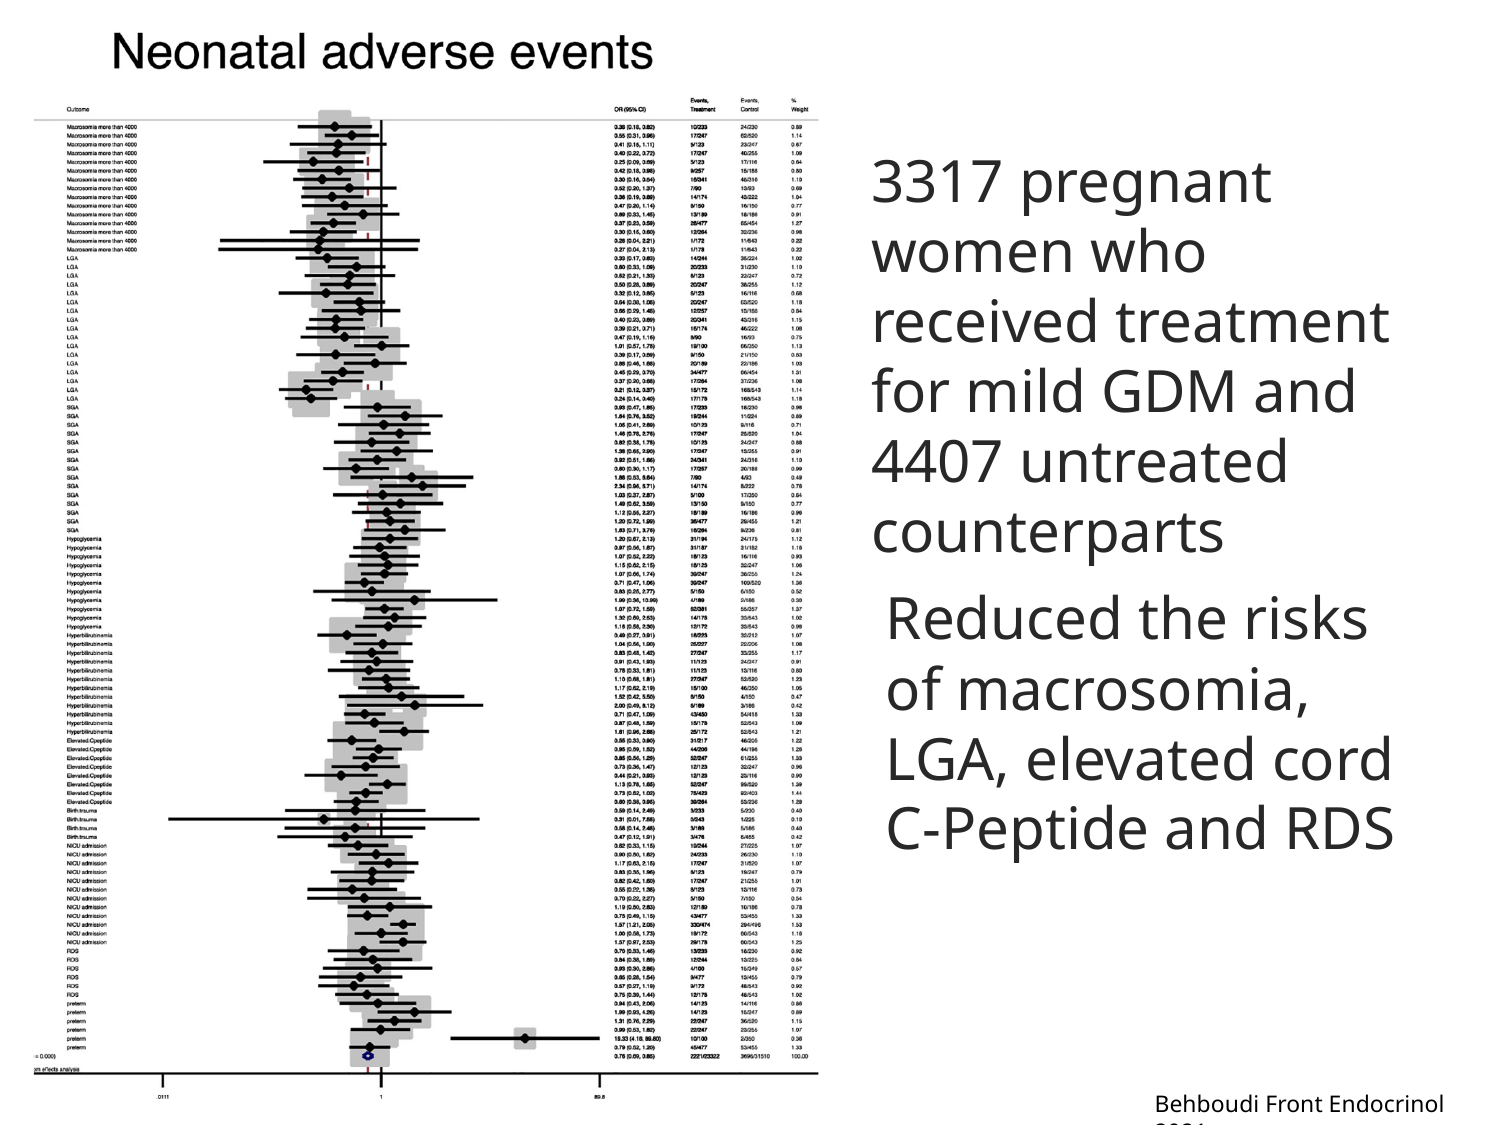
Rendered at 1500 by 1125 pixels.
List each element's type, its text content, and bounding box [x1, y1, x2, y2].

picture [33, 25, 819, 1099]
text_box Behboudi Front Endocrinol 2021 [1139, 1082, 1500, 1125]
text_box 3317 pregnant women who received treatment for mild GDM and 4407 untreated counterparts [856, 137, 1465, 572]
text_box Reduced the risks of macrosomia, LGA, elevated cord C-Peptide and RDS [871, 574, 1450, 869]
